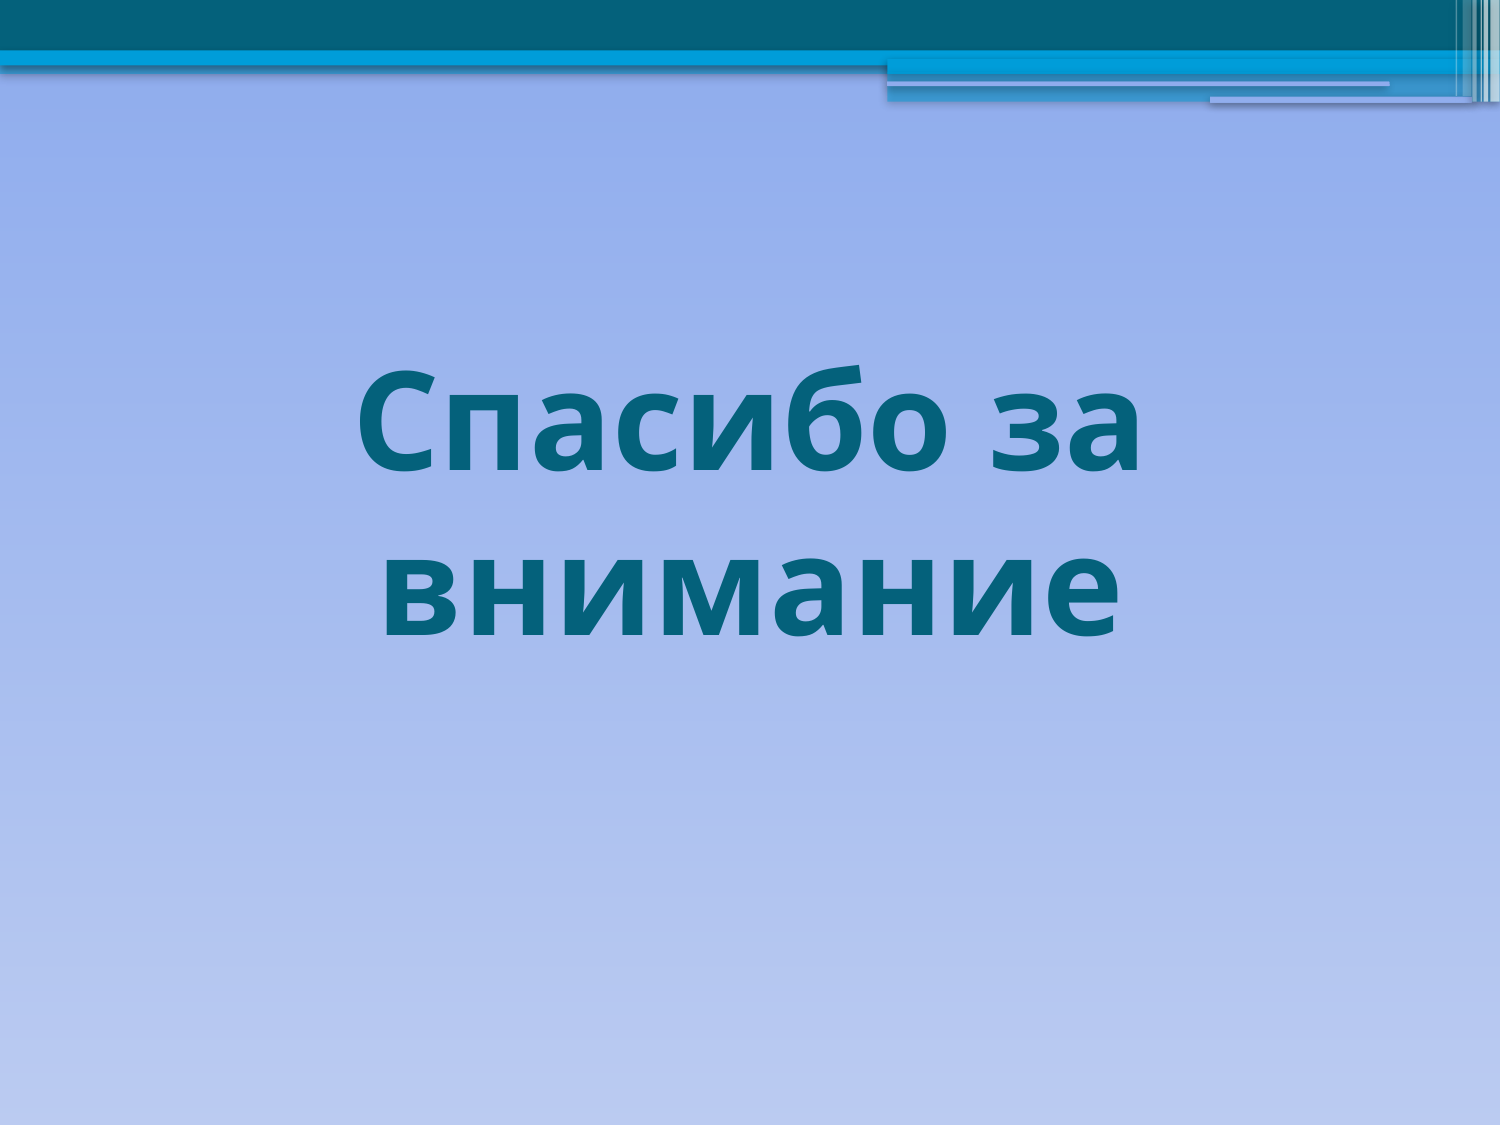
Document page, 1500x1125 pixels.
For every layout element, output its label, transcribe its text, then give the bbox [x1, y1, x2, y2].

title Спасибо за внимание [75, 152, 1425, 844]
